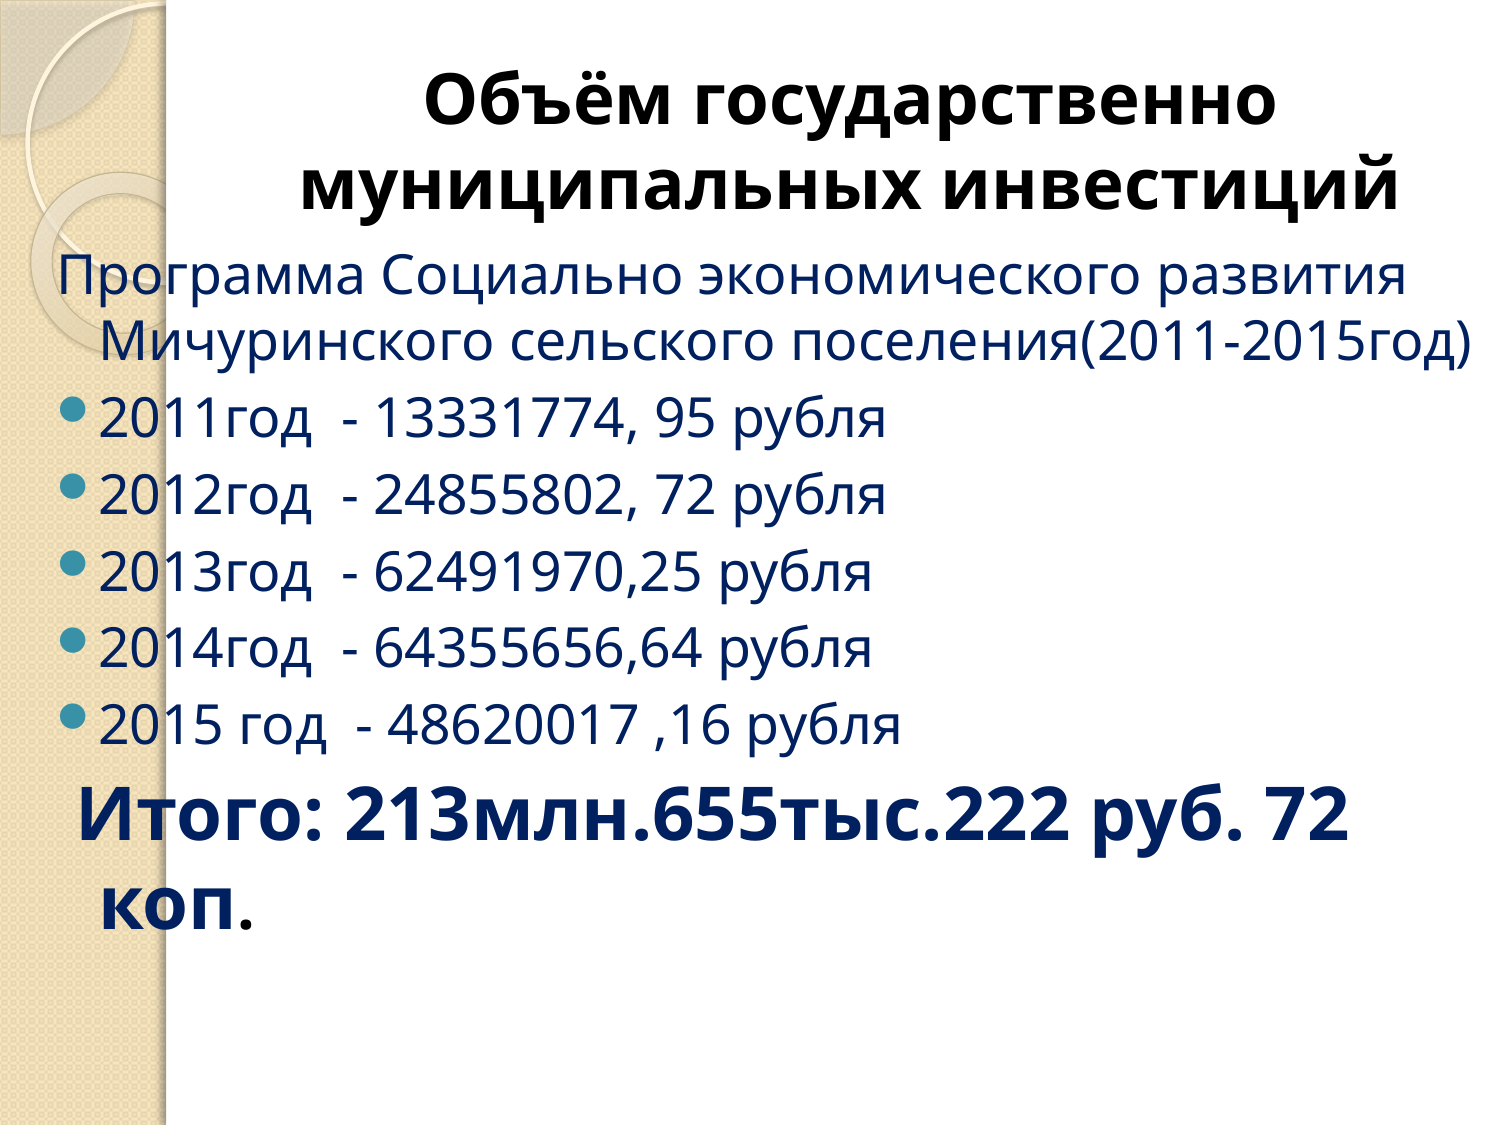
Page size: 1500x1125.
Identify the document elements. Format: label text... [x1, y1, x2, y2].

title Объём государственно муниципальных инвестиций [235, 45, 1466, 231]
list Программа Социально экономического развития Мичуринского сельского поселения(2011-2015год) 2011год - 13331774, 95 рубля 2012год - 24855802, 72 рубля 2013год - 62491970,25 рубля 2014год - 64355656,64 рубля 2015 год - 48620017 ,16 рубля Итого: 213млн.655тыс.222 руб. 72 коп. [29, 231, 1500, 976]
